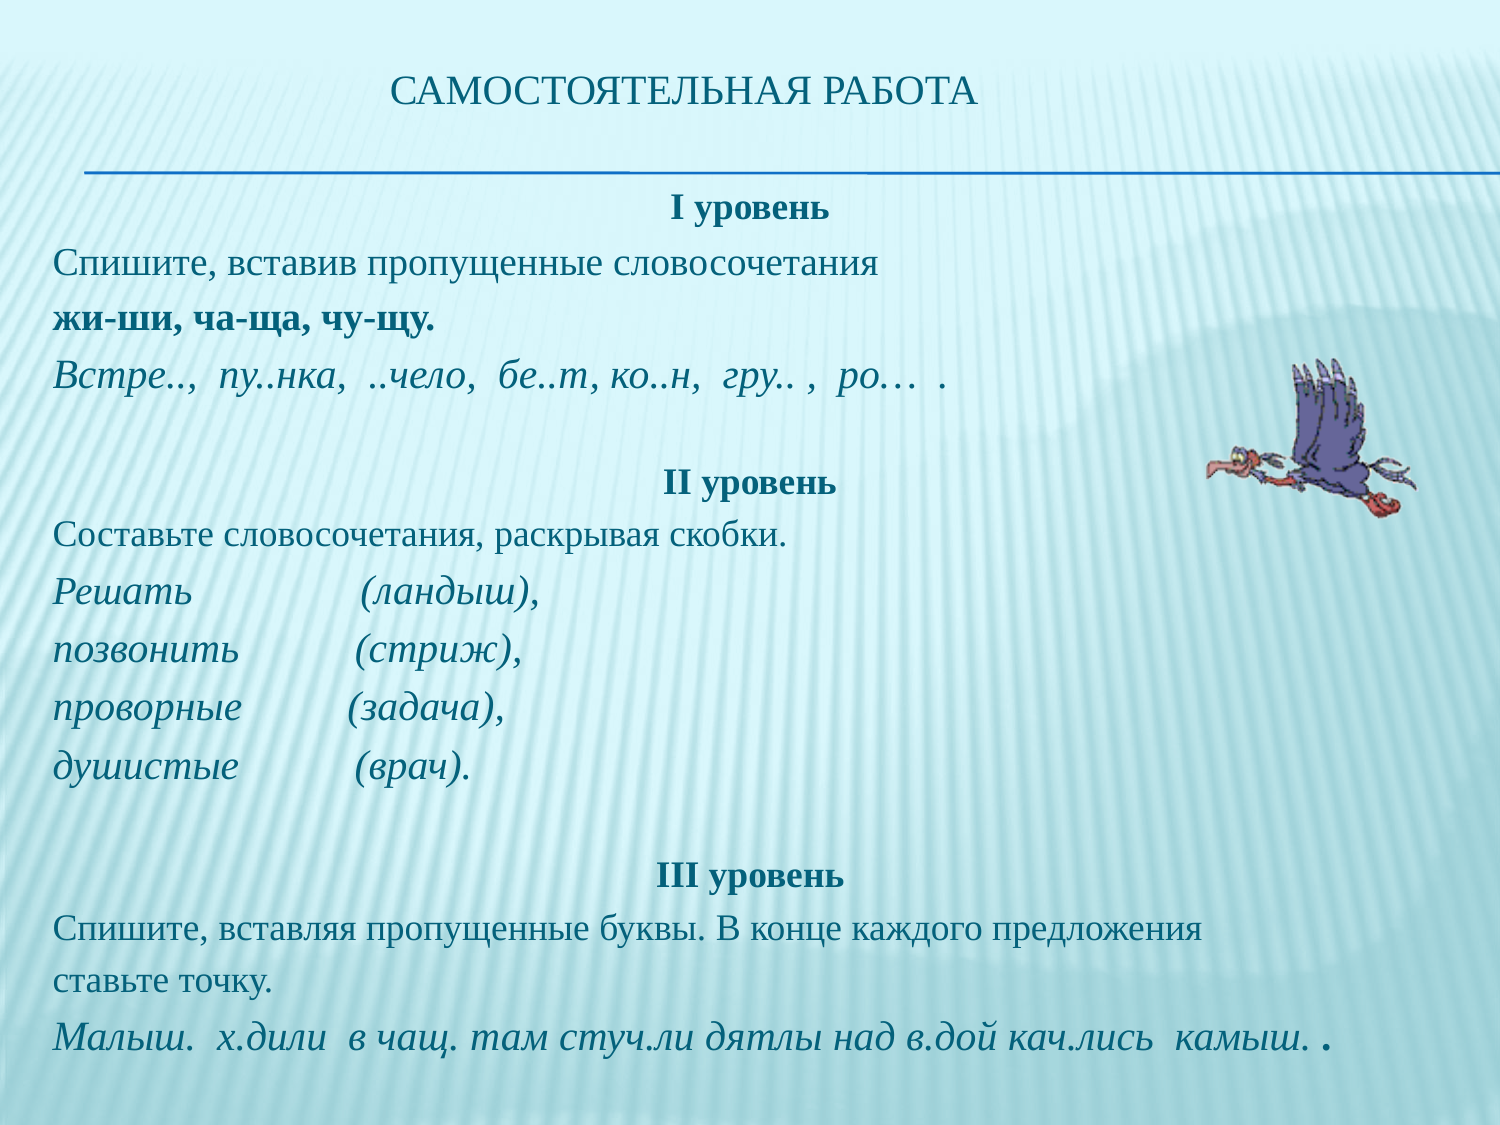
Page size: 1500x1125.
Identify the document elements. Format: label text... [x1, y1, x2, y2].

list І уровень Спишите, вставив пропущенные словосочетания жи-ши, ча-ща, чу-щу. Встре.., пу..нка, ..чело, бе..т, ко..н, гру.. , ро… . ІІ уровень Составьте словосочетания, раскрывая скобки. Решать (ландыш), позвонить (стриж), проворные (задача), душистые (врач). ІІІ уровень Спишите, вставляя пропущенные буквы. В конце каждого предложения ставьте точку. Малыш. х.дили в чащ. там стуч.ли дятлы над в.дой кач.лись камыш. . [37, 174, 1463, 1125]
picture [1174, 337, 1451, 580]
title Самостоятельная работа [375, 0, 1500, 175]
